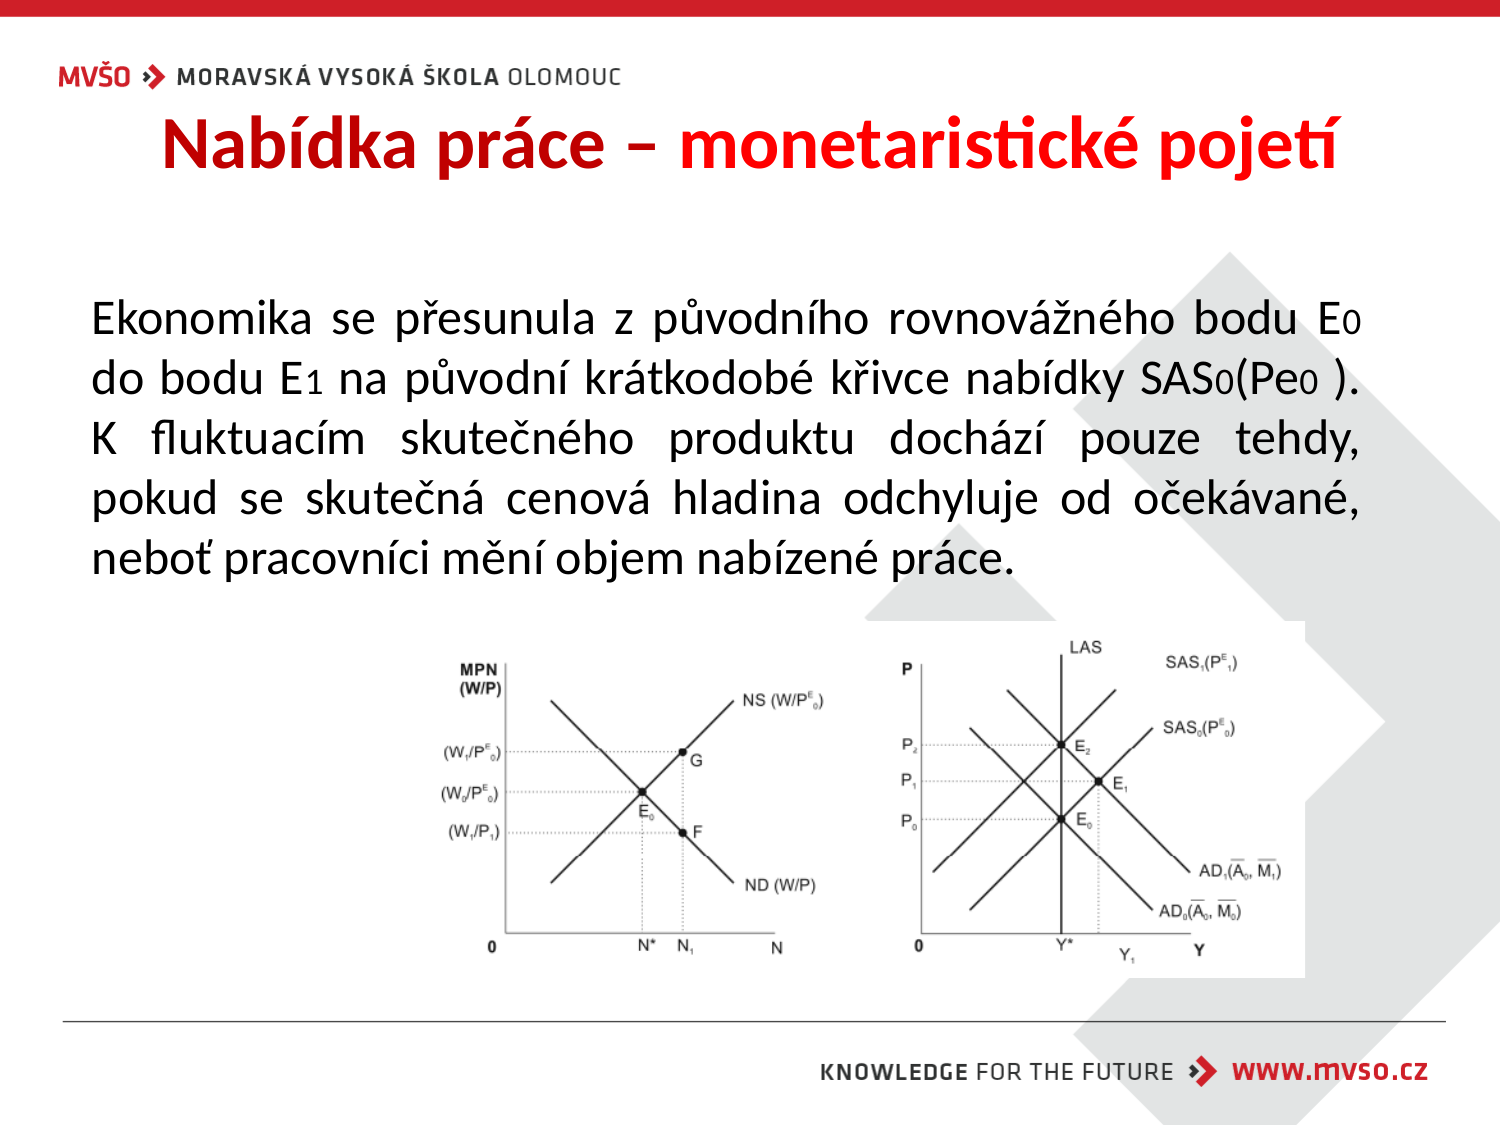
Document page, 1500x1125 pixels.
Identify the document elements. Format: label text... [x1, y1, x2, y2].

picture [0, 0, 1500, 1125]
title Nabídka práce – monetaristické pojetí [75, 45, 1425, 233]
list Ekonomika se přesunula z původního rovnovážného bodu E0 do bodu E1 na původní krátkodobé křivce nabídky SAS0(Pe0 ). K fluktuacím skutečného produktu dochází pouze tehdy, pokud se skutečná cenová hladina odchyluje od očekávané, neboť pracovníci mění objem nabízené práce. [76, 277, 1377, 1024]
